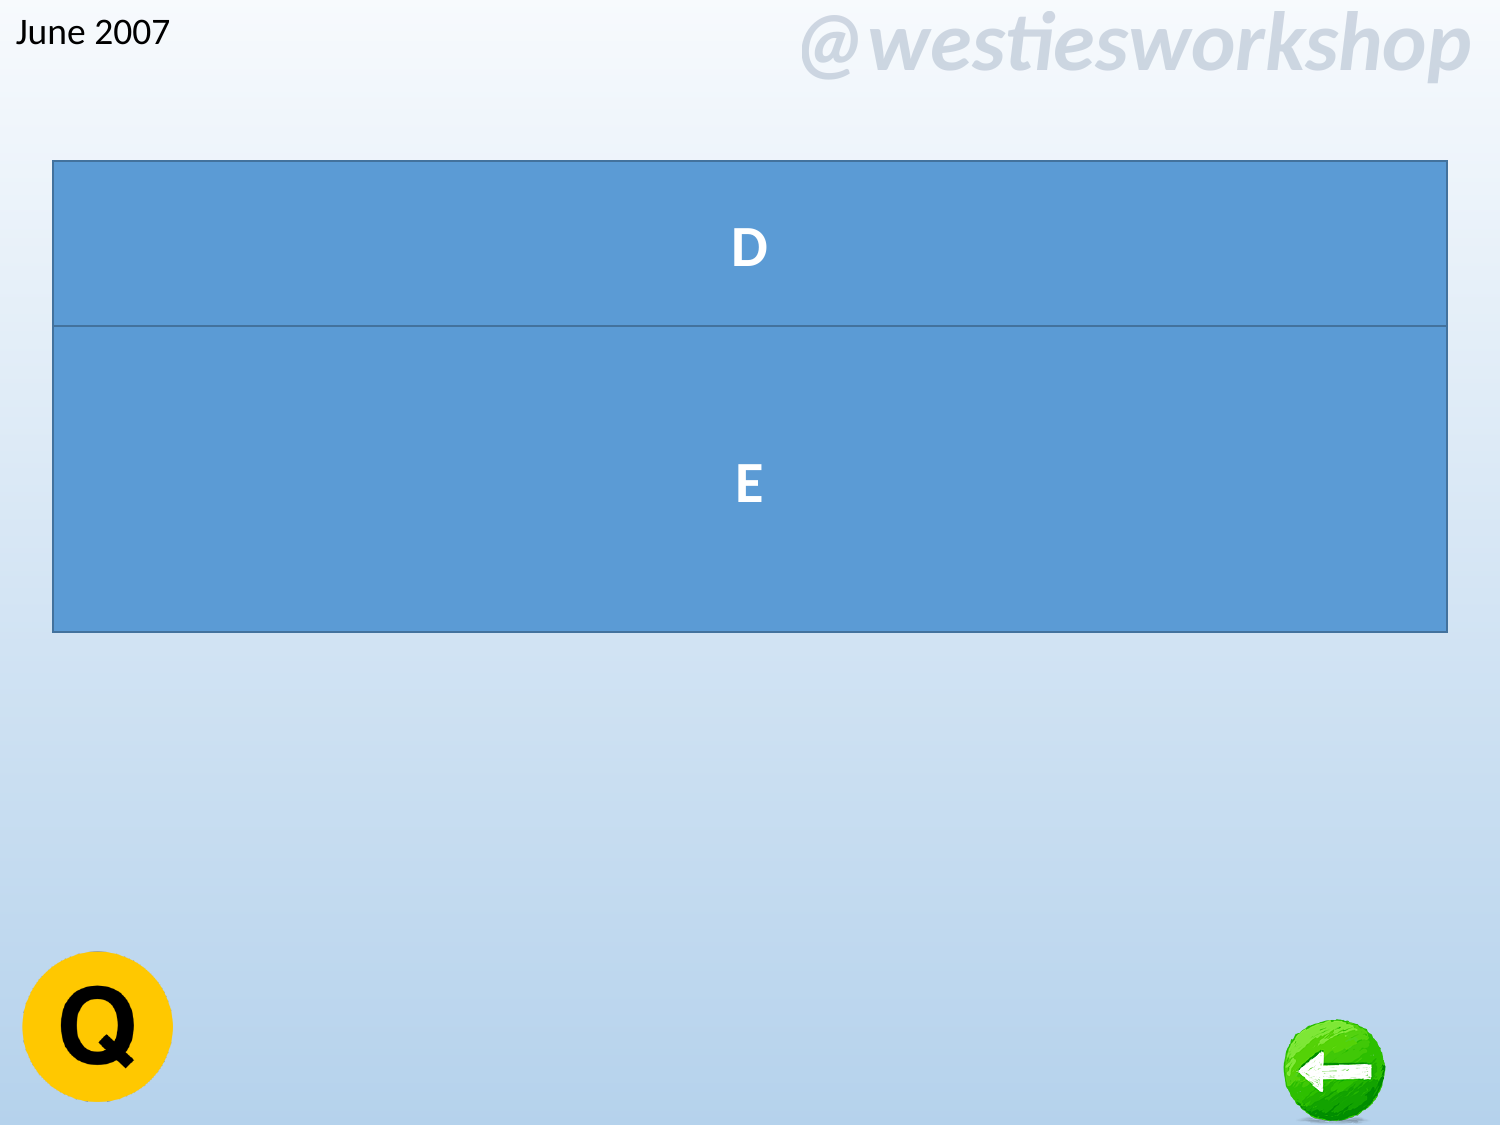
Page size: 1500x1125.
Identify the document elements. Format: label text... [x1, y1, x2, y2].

picture [53, 160, 1447, 632]
picture [1281, 1019, 1387, 1125]
text_box June 2007 [1, 0, 186, 60]
picture [0, 928, 197, 1125]
